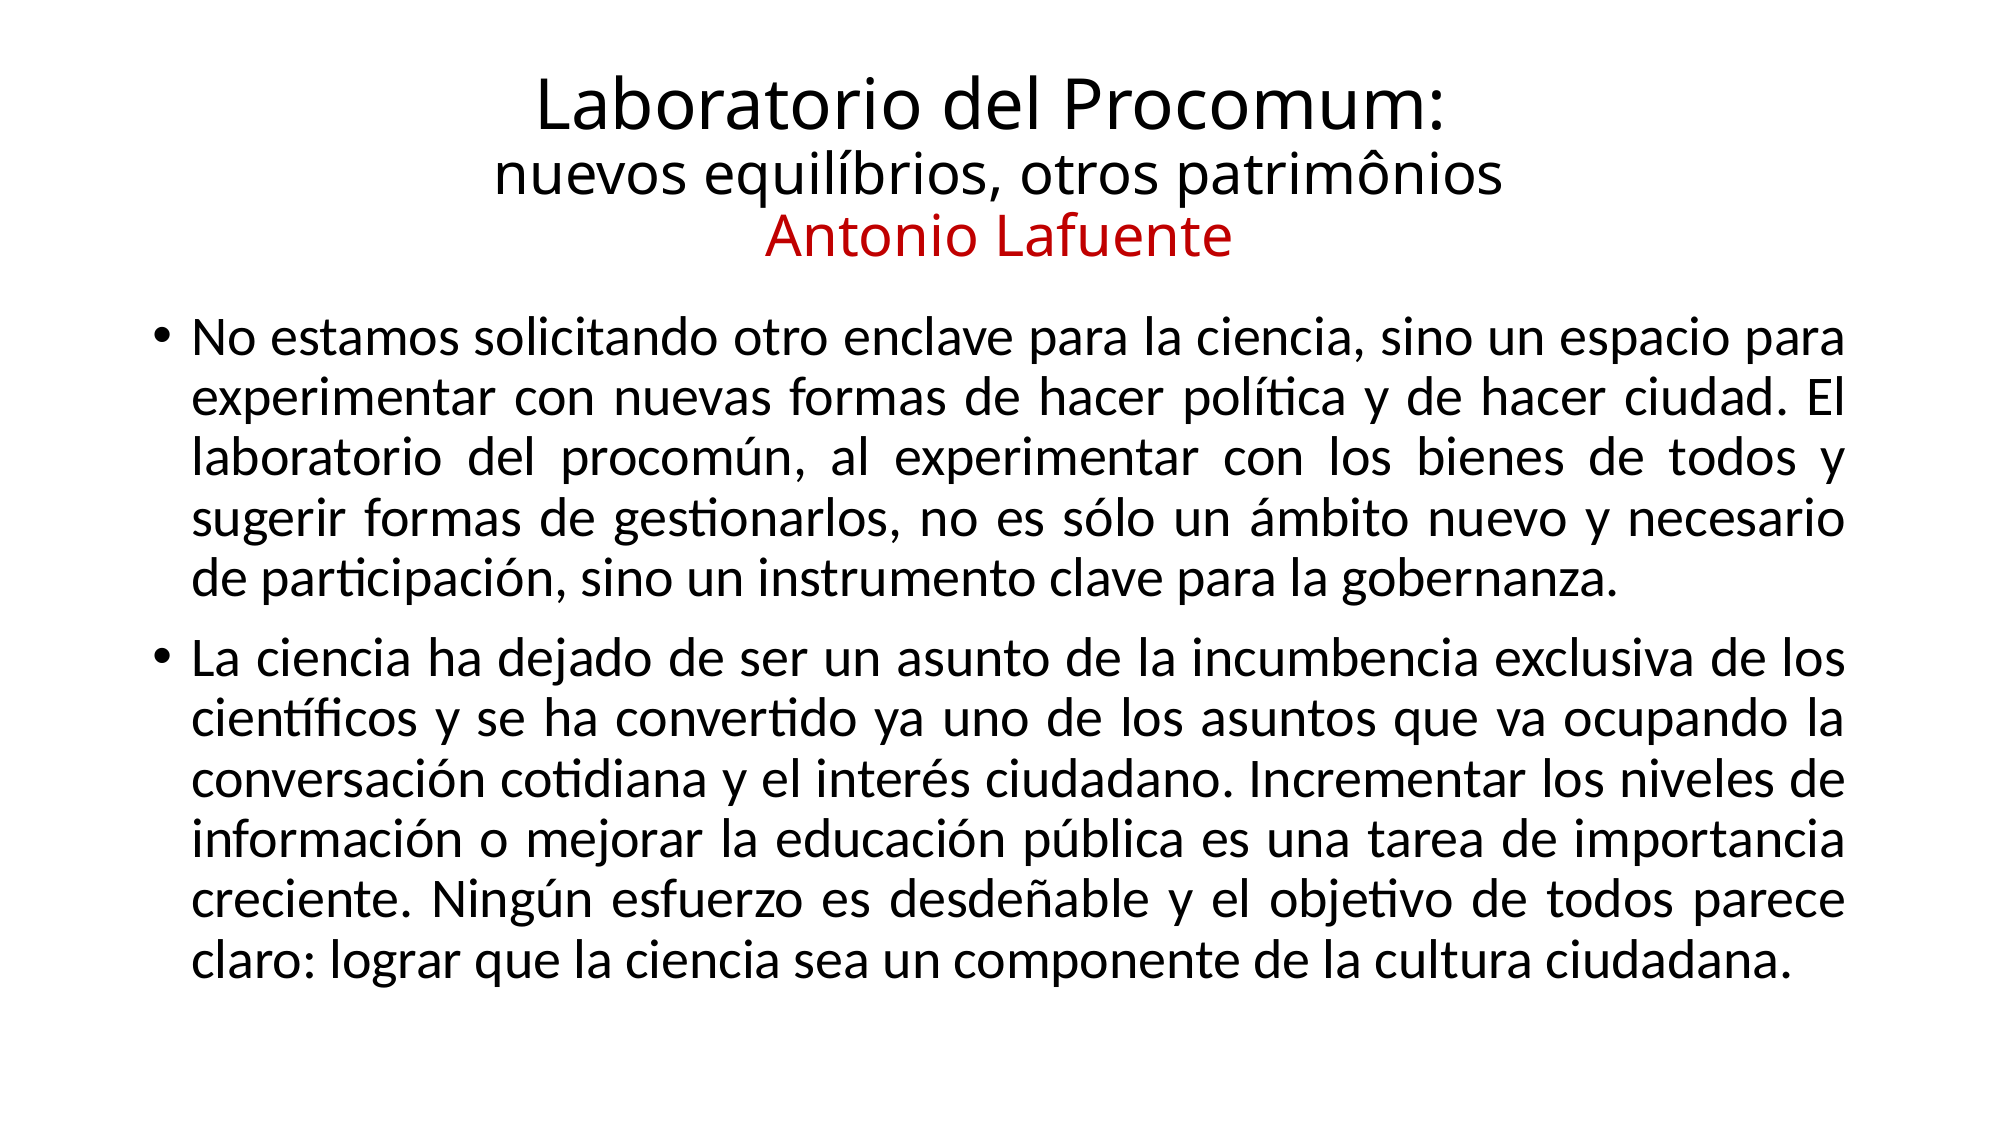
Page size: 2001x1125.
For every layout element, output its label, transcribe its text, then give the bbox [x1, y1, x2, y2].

list No estamos solicitando otro enclave para la ciencia, sino un espacio para experimentar con nuevas formas de hacer política y de hacer ciudad. El laboratorio del procomún, al experimentar con los bienes de todos y sugerir formas de gestionarlos, no es sólo un ámbito nuevo y necesario de participación, sino un instrumento clave para la gobernanza. La ciencia ha dejado de ser un asunto de la incumbencia exclusiva de los científicos y se ha convertido ya uno de los asuntos que va ocupando la conversación cotidiana y el interés ciudadano. Incrementar los niveles de información o mejorar la educación pública es una tarea de importancia creciente. Ningún esfuerzo es desdeñable y el objetivo de todos parece claro: lograr que la ciencia sea un componente de la cultura ciudadana. [137, 299, 1863, 1014]
title Laboratorio del Procomum: nuevos equilíbrios, otros patrimônios Antonio Lafuente [137, 59, 1863, 278]
